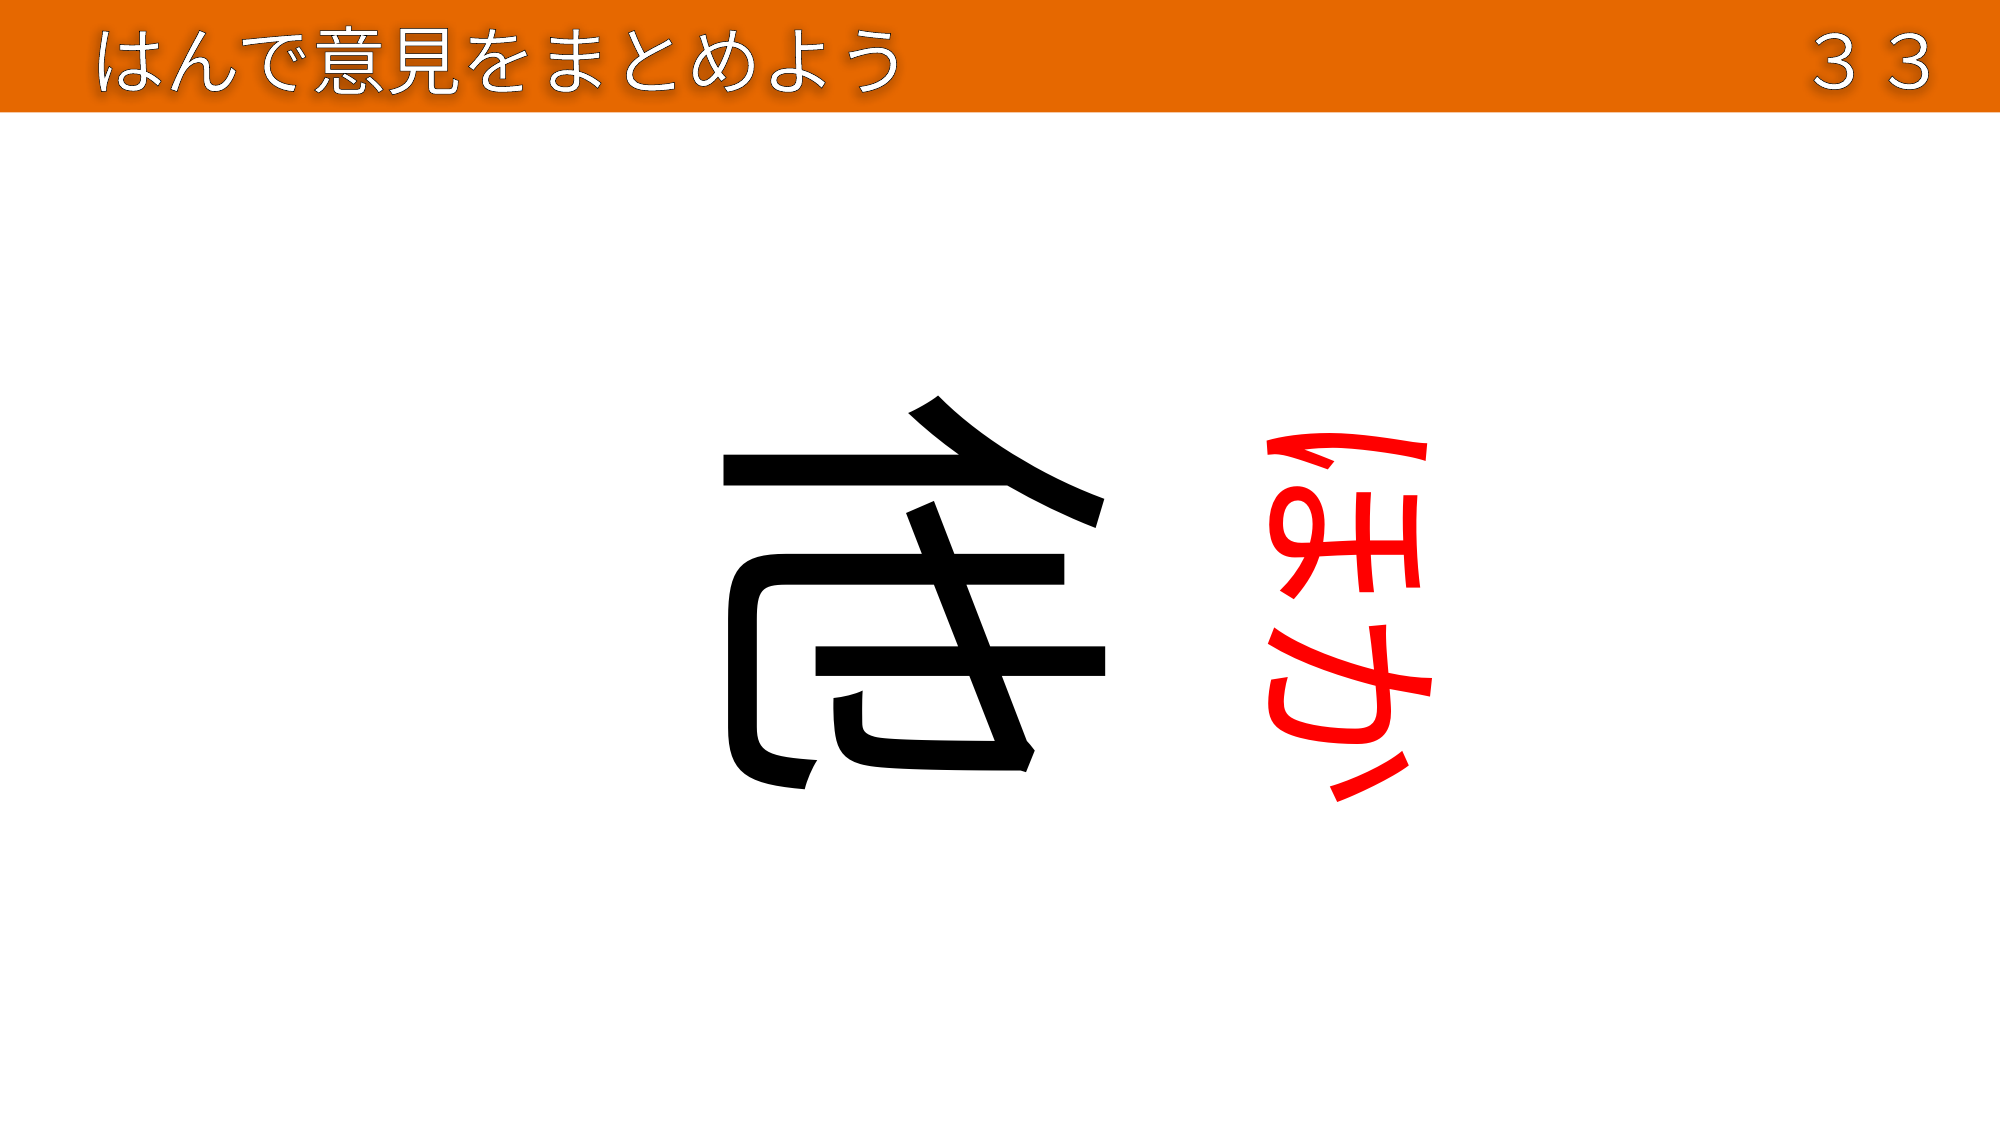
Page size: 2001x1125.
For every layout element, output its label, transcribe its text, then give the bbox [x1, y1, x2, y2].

text_box [0, 0, 2000, 113]
text_box ３３ [1782, 6, 1963, 112]
text_box ほか [1209, 395, 1482, 882]
text_box 他 [645, 373, 1181, 1125]
text_box はんで意見をまとめよう [75, 6, 1402, 112]
